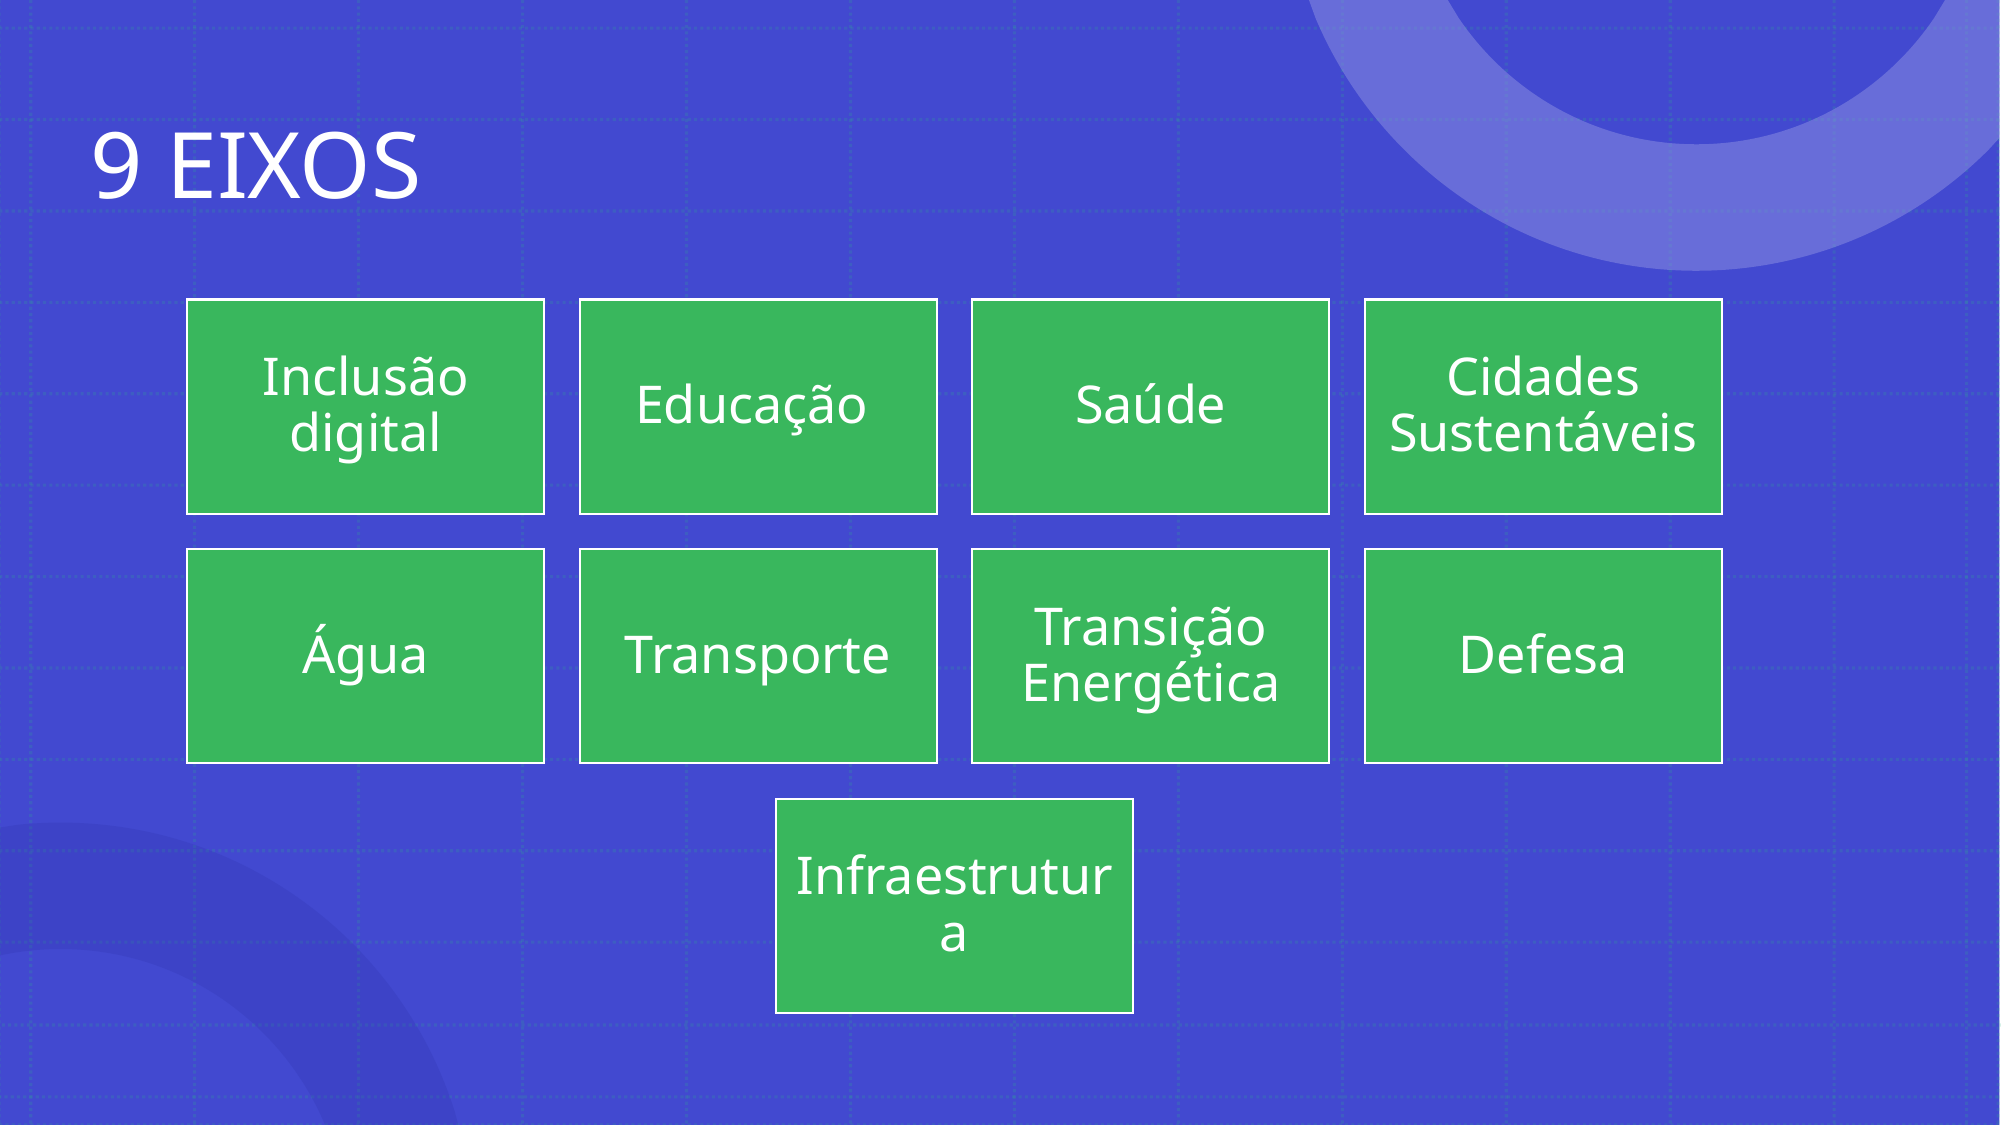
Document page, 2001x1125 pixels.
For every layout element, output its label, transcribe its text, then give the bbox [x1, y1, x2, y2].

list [74, 299, 1834, 1014]
title 9 EIXOS [75, 59, 1834, 278]
